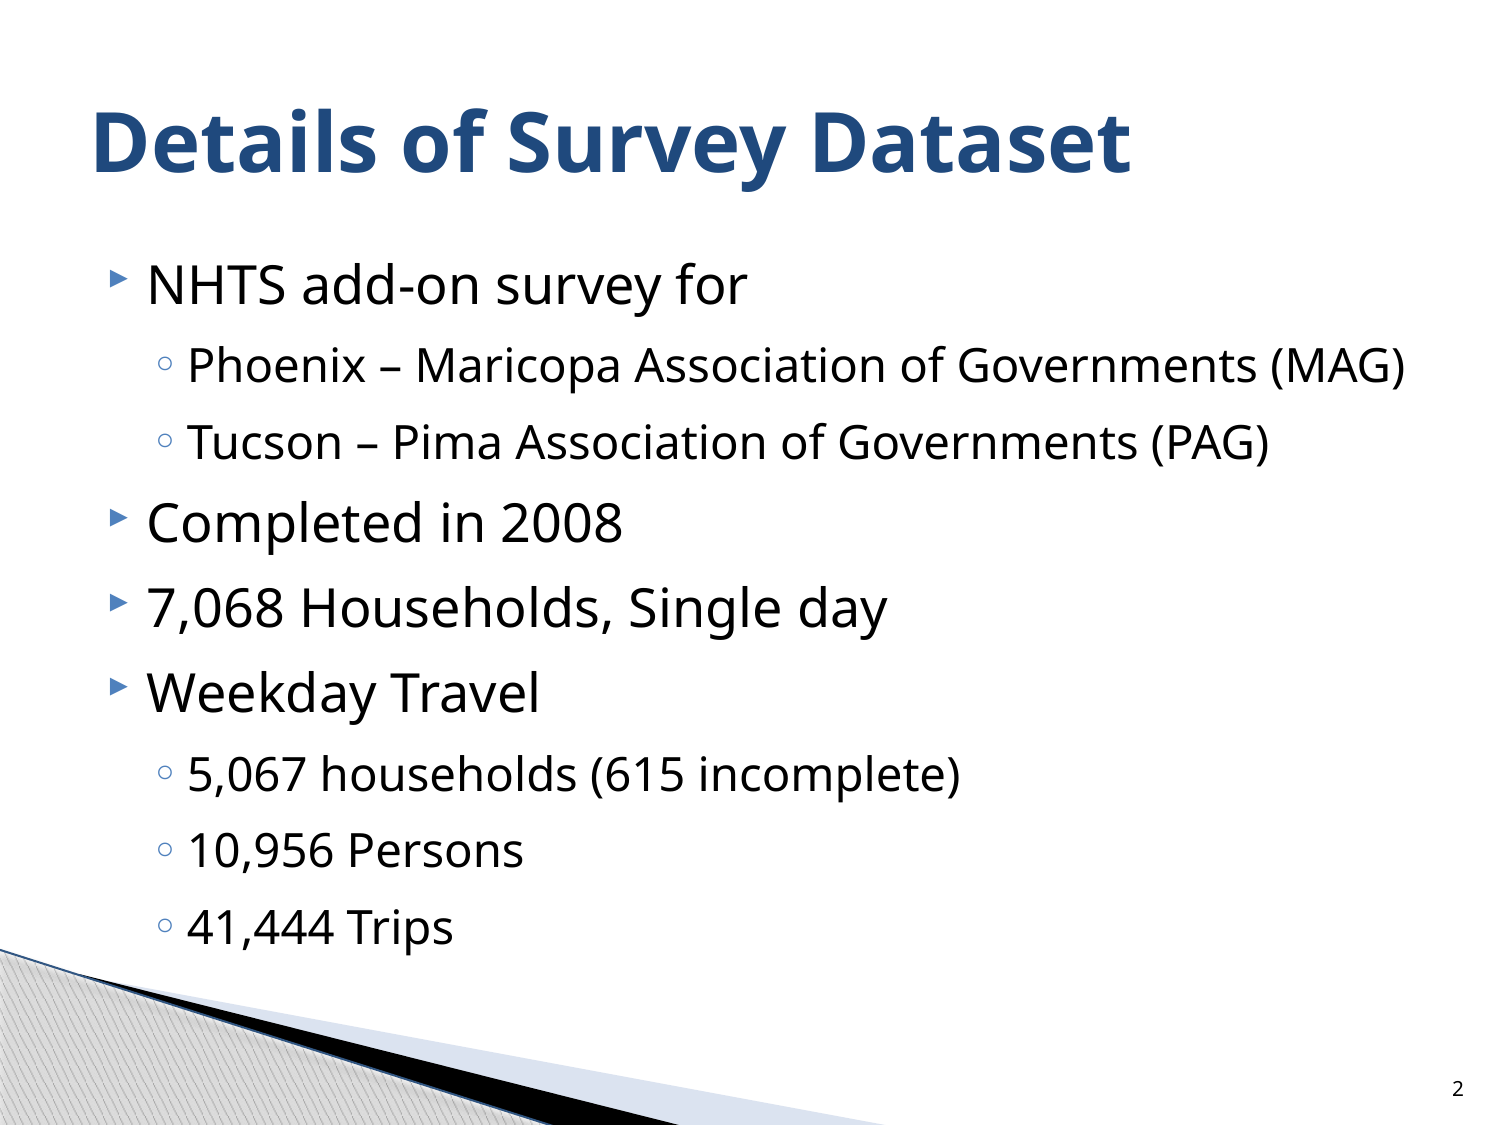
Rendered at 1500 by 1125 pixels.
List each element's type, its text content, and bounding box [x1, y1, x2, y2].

slide_number 2 [1418, 1051, 1479, 1112]
title Details of Survey Dataset [75, 45, 1425, 233]
list NHTS add-on survey for Phoenix – Maricopa Association of Governments (MAG) Tucson – Pima Association of Governments (PAG) Completed in 2008 7,068 Households, Single day Weekday Travel 5,067 households (615 incomplete) 10,956 Persons 41,444 Trips [75, 243, 1425, 986]
